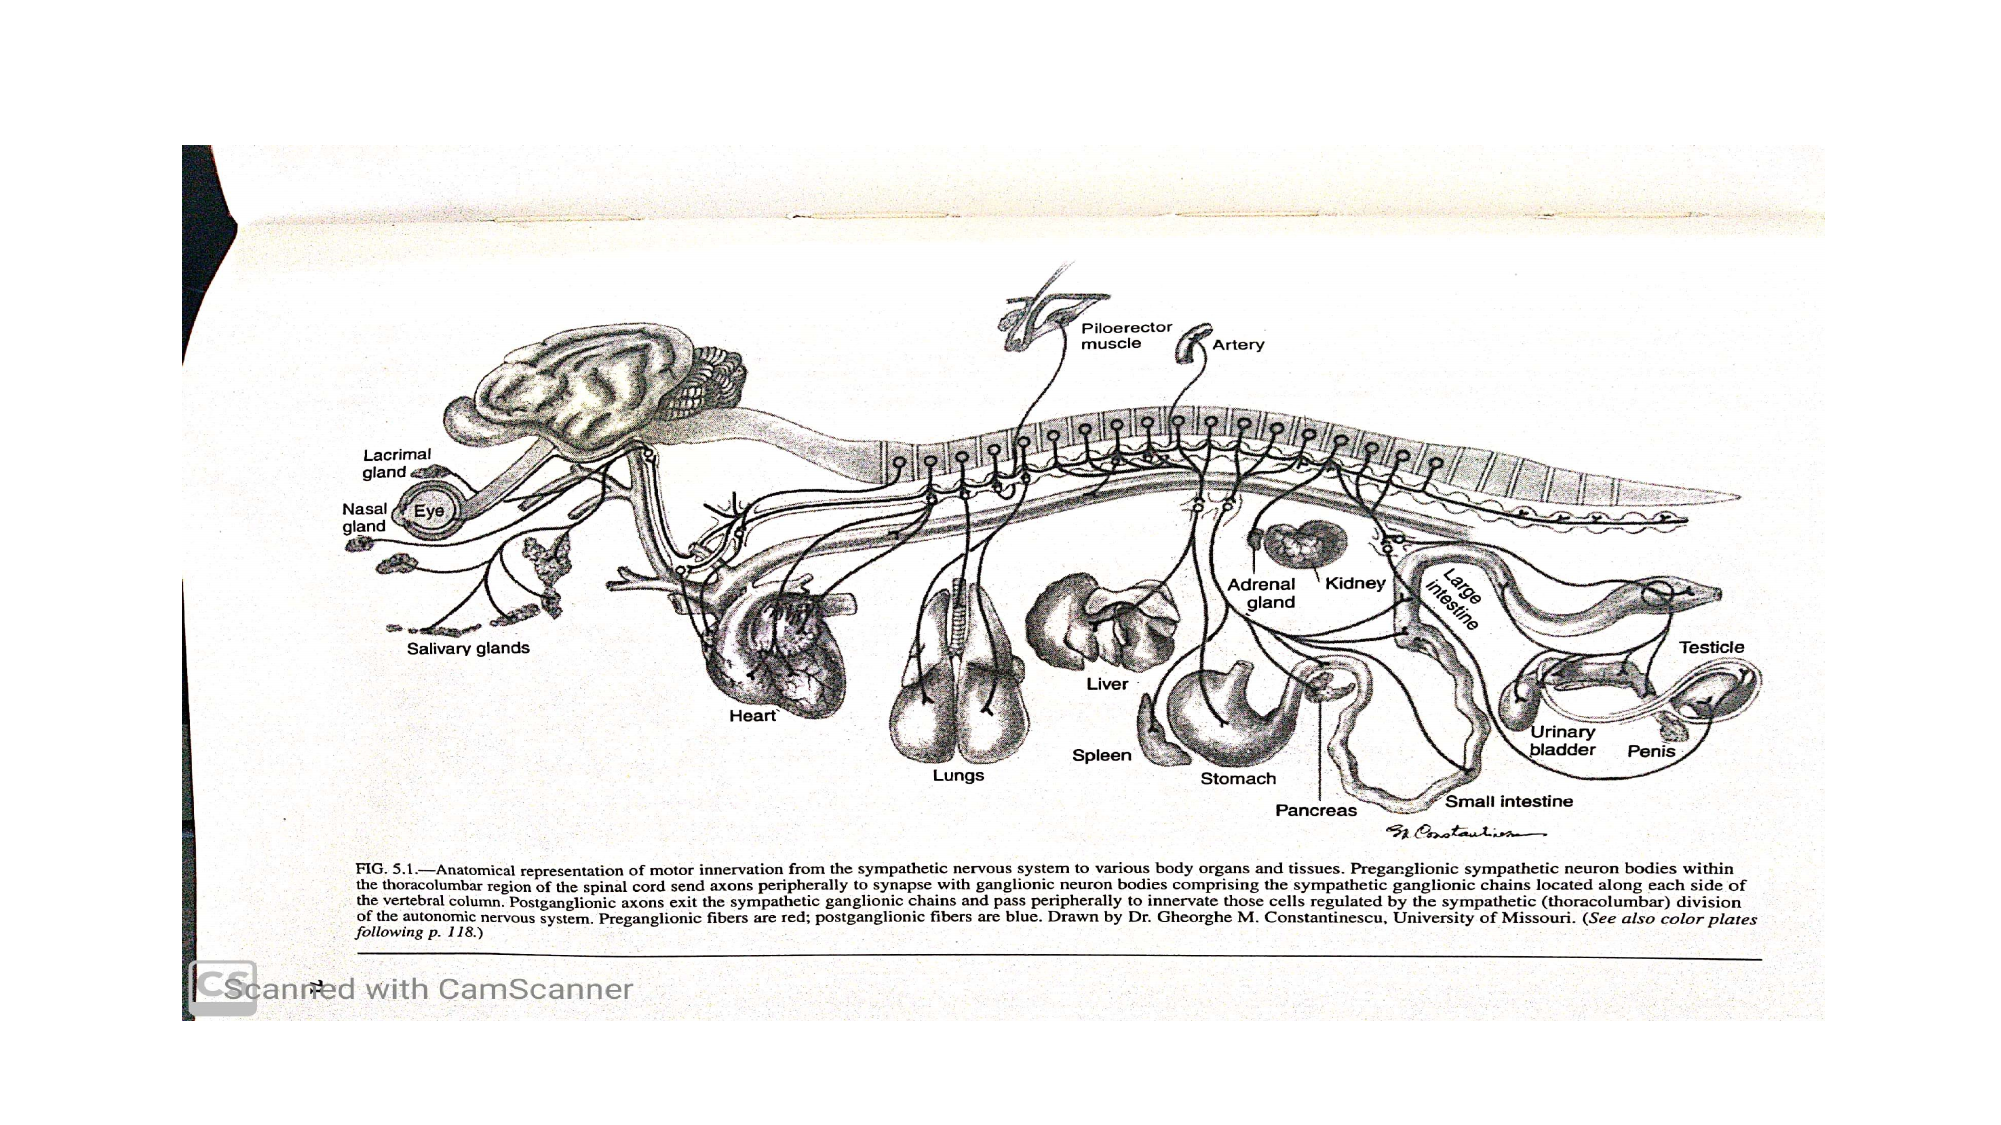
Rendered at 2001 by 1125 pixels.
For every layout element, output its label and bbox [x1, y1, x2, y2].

list [182, 145, 1825, 1021]
